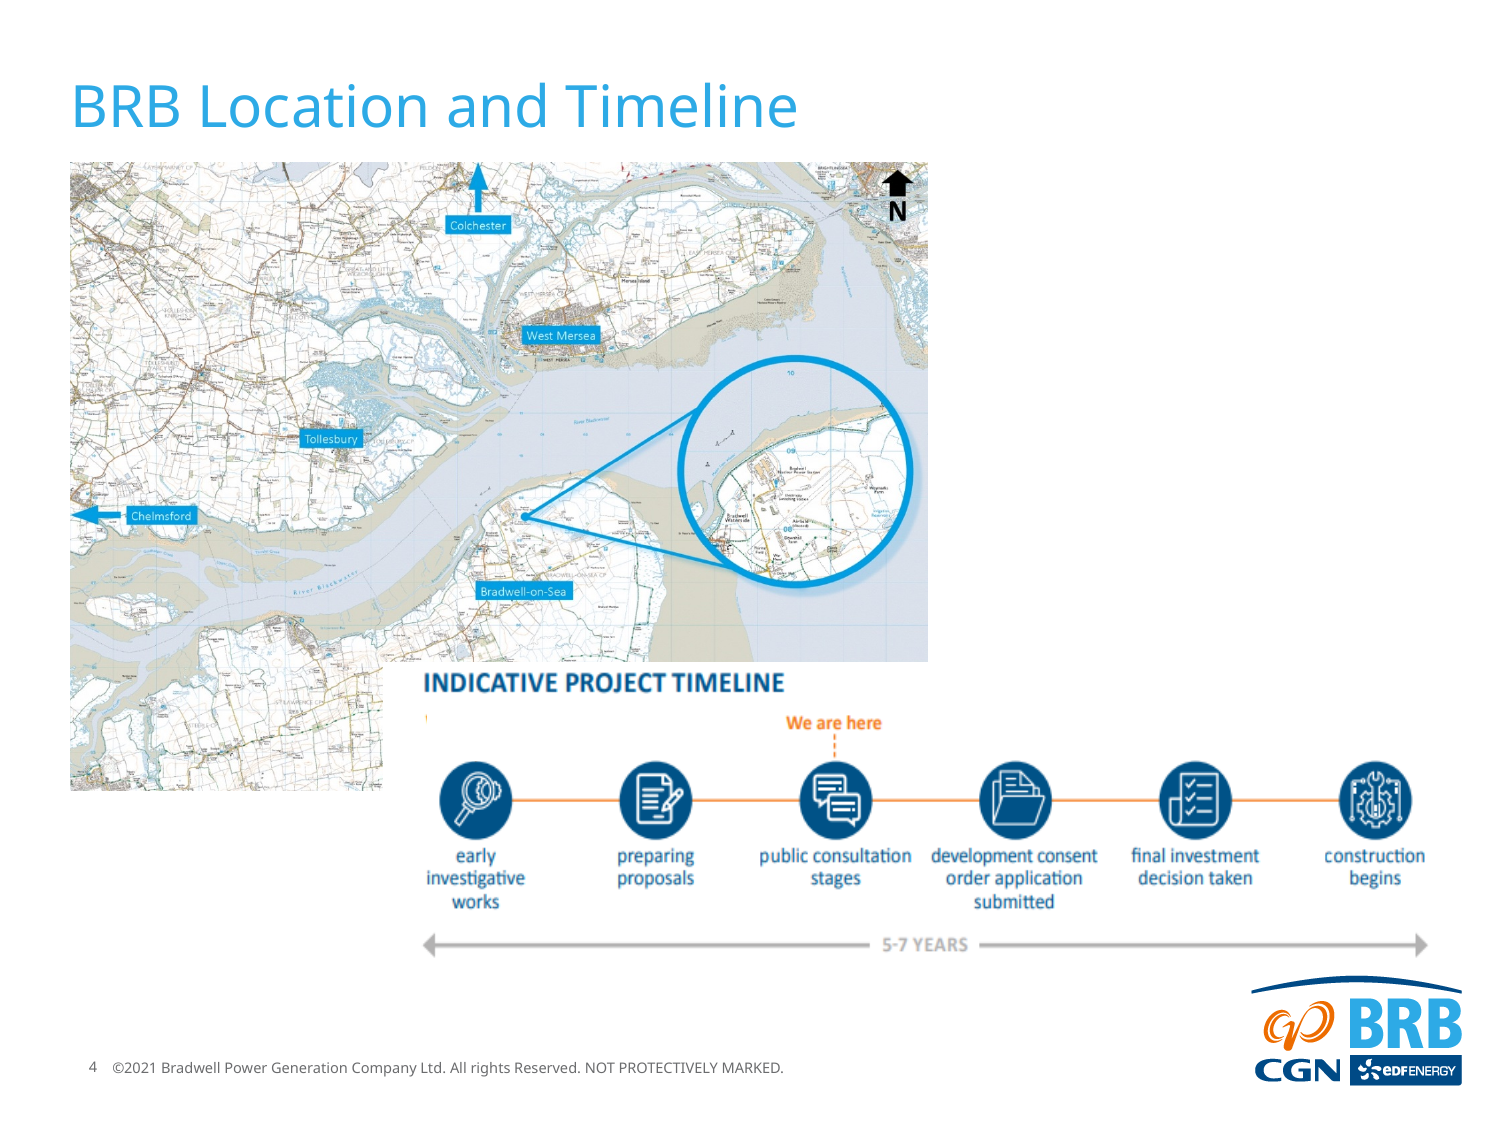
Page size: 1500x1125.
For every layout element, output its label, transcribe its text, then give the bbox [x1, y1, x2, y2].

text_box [382, 662, 1472, 961]
title BRB Location and Timeline [70, 27, 1375, 182]
slide_number 4 [41, 1034, 112, 1101]
picture [0, 0, 1500, 1125]
footer ©2021 Bradwell Power Generation Company Ltd. All rights Reserved. NOT PROTECTIVELY MARKED. [111, 1034, 901, 1102]
